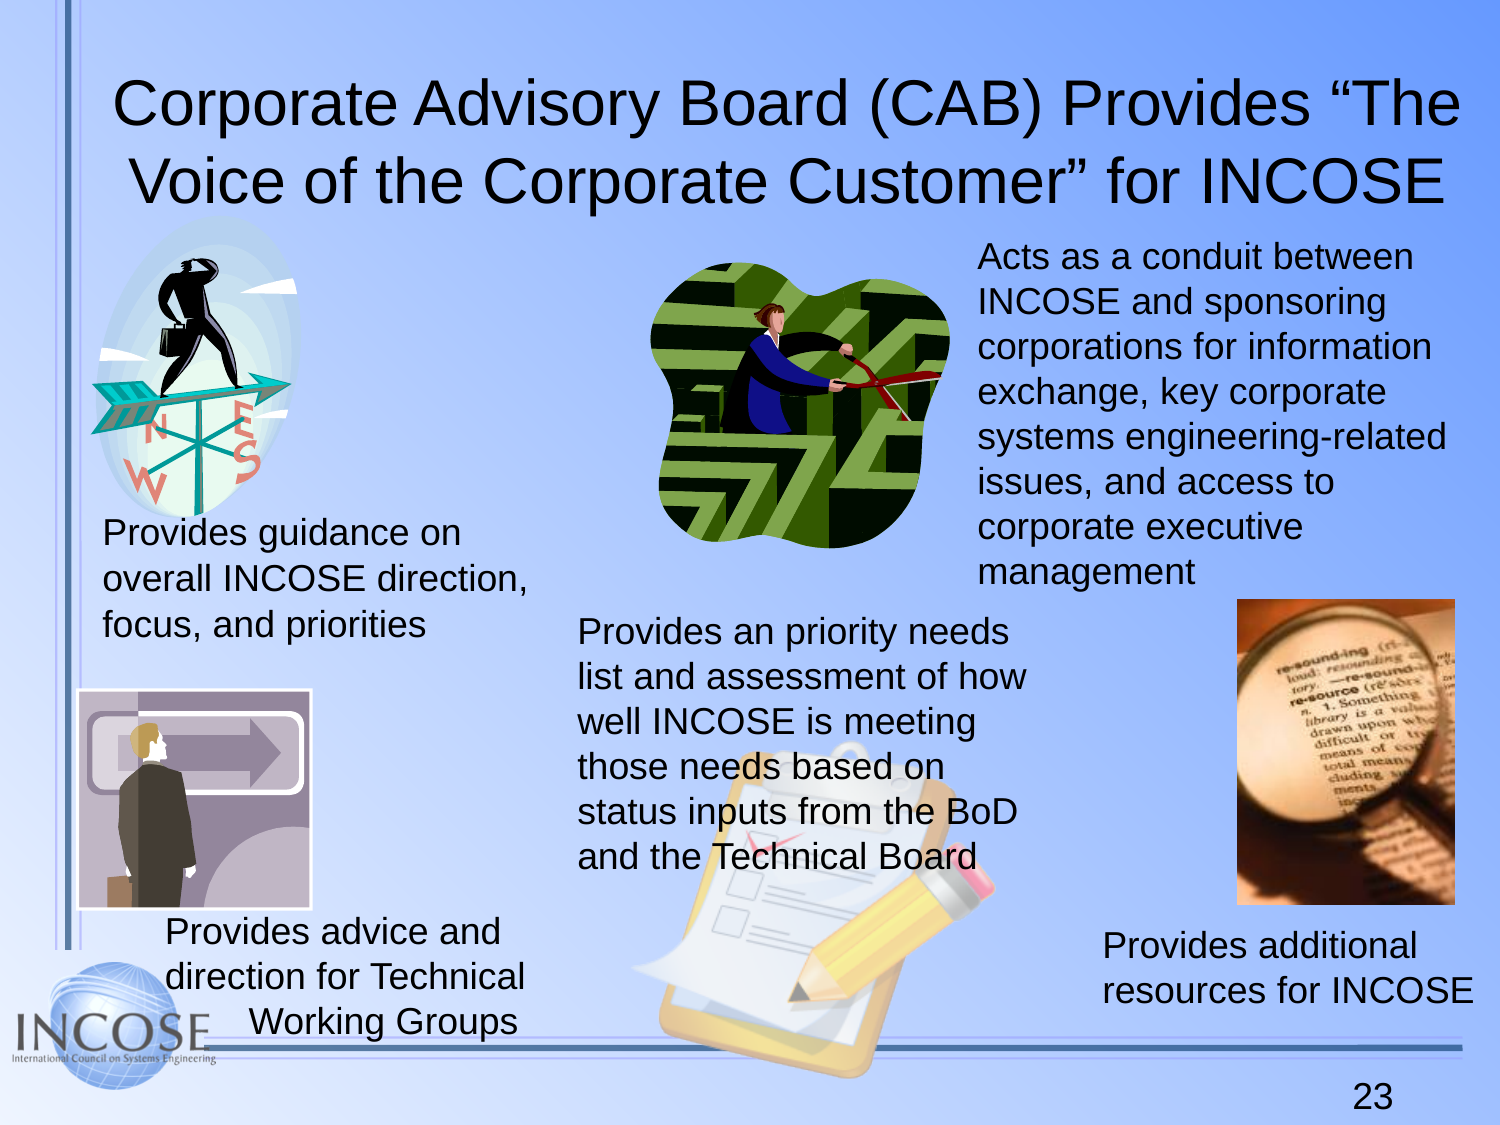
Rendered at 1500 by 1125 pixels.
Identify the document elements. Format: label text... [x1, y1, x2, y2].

text_box Provides advice and direction for Technical Working Groups [150, 899, 563, 1050]
text_box Provides additional resources for INCOSE [1087, 912, 1500, 1019]
picture [1237, 599, 1455, 905]
text_box Provides an priority needs list and assessment of how well INCOSE is meeting those needs based on status inputs from the BoD and the Technical Board [562, 599, 1063, 885]
picture [599, 712, 1013, 1125]
picture [649, 262, 950, 549]
picture [74, 687, 314, 912]
text_box Provides guidance on overall INCOSE direction, focus, and priorities [87, 499, 553, 653]
text_box Acts as a conduit between INCOSE and sponsoring corporations for information exchange, key corporate systems engineering-related issues, and access to corporate executive management [962, 224, 1463, 600]
picture [87, 212, 305, 521]
title Corporate Advisory Board (CAB) Provides “The Voice of the Corporate Customer” for INCOSE [75, 45, 1500, 233]
